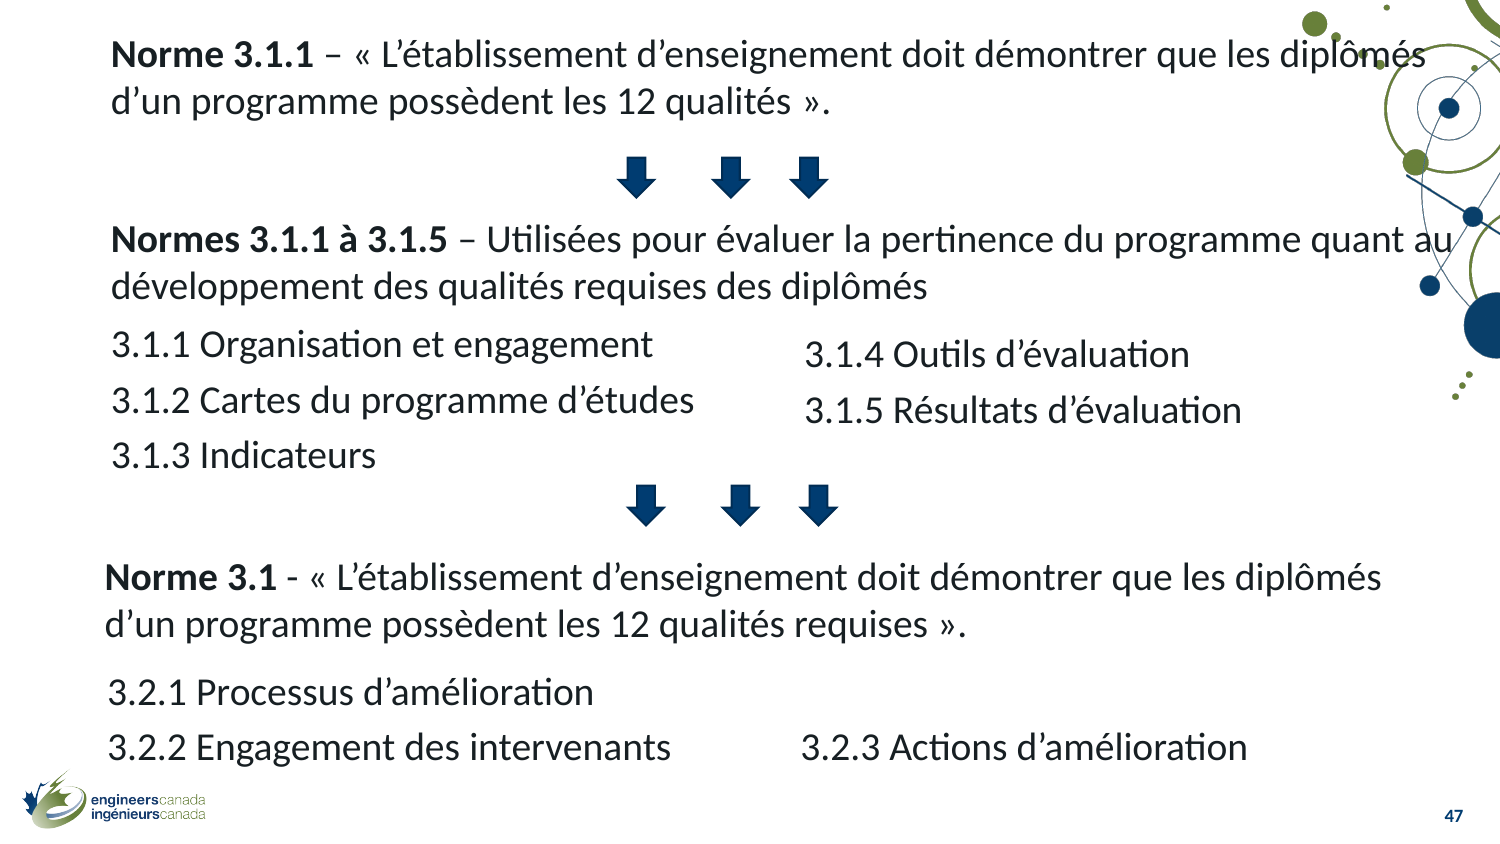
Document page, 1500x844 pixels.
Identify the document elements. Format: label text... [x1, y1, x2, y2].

picture [21, 767, 206, 830]
text_box 3.2.1 Processus d’amélioration​ 3.2.2 Engagement des intervenants​ 3.2.3 Actions d’amélioration [62, 658, 1479, 827]
text_box 3.1.1 Organisation et engagement 3.1.2 Cartes du programme d’études 3.1.3 Indicateurs​ 3.1.4 Outils d’évaluation 3.1.5 Résultats d’évaluation [66, 277, 1483, 486]
text_box Norme 3.1.1 – « L’établissement d’enseignement doit démontrer que les diplômés d’un programme possèdent les 12 qualités ». Normes 3.1.1 à 3.1.5 – Utilisées pour évaluer la pertinence du programme quant au développement des qualités requises des diplômés [66, 20, 1483, 140]
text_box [618, 157, 827, 198]
picture [1227, 0, 1500, 520]
text_box Norme 3.1 - « L’établissement d’enseignement doit démontrer que les diplômés d’un programme possèdent les 12 qualités requises ».​ [89, 543, 1459, 658]
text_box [628, 485, 837, 526]
